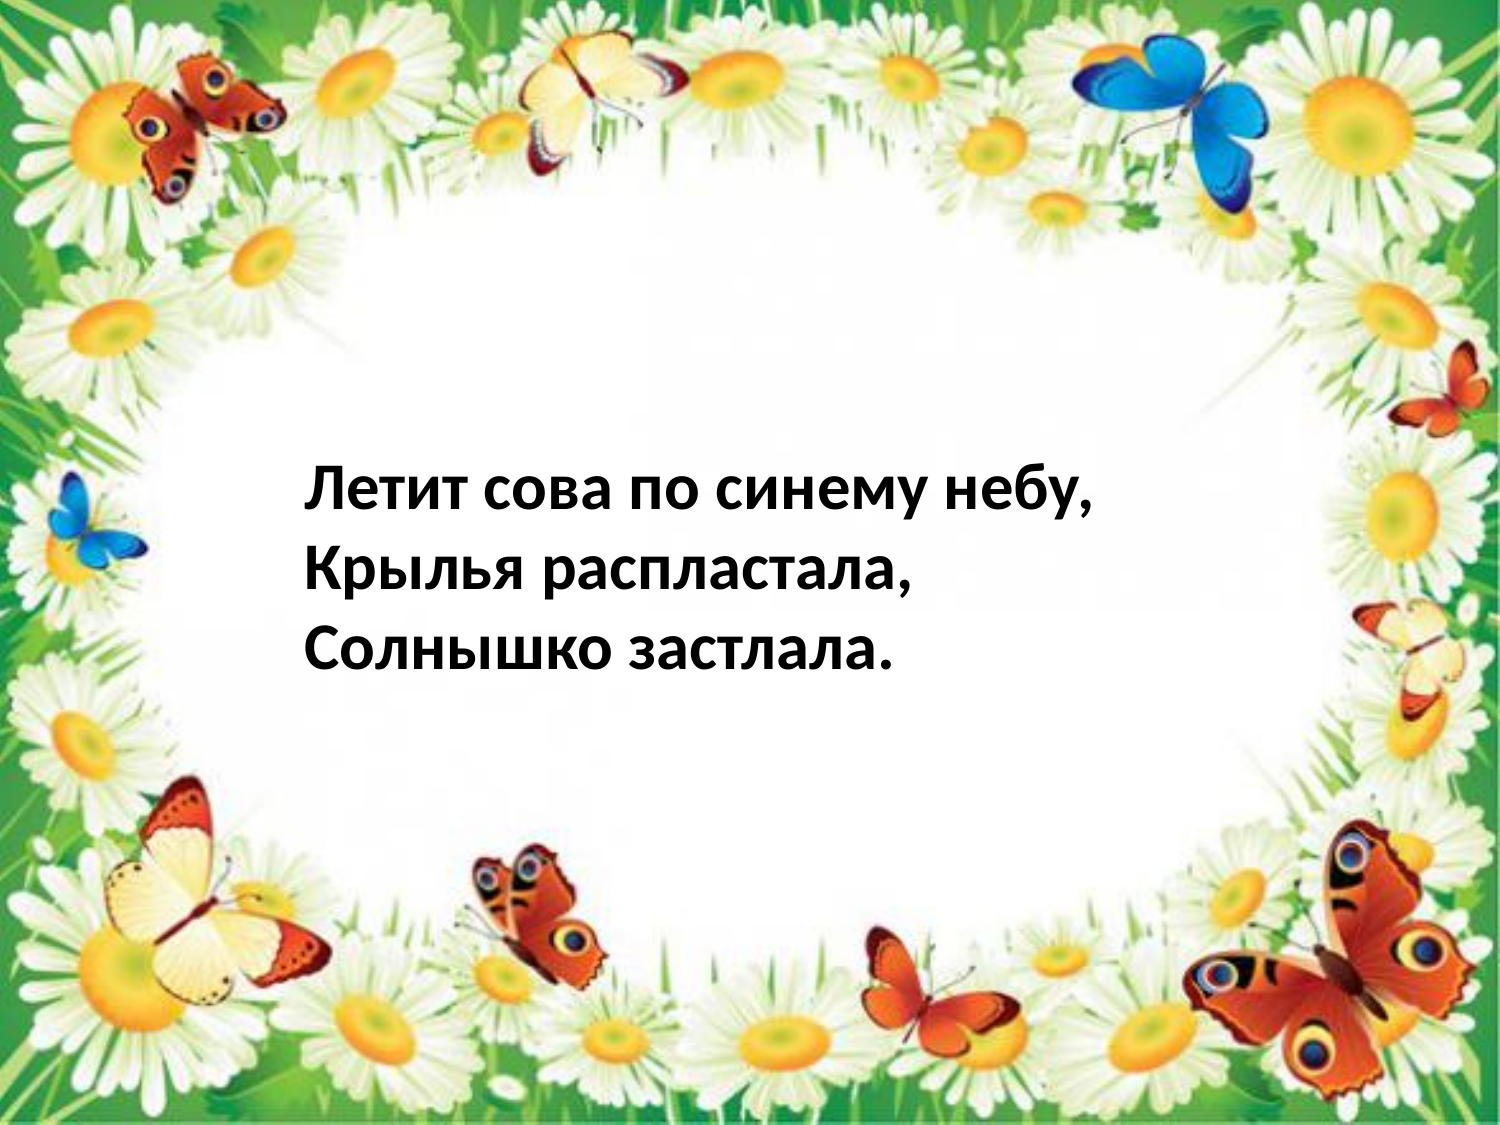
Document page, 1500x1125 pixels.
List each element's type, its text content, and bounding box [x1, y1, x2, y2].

text_box Летит сова по синему небу, Крылья распластала, Солнышко застлала. [289, 435, 1500, 690]
picture [0, 0, 1500, 1125]
